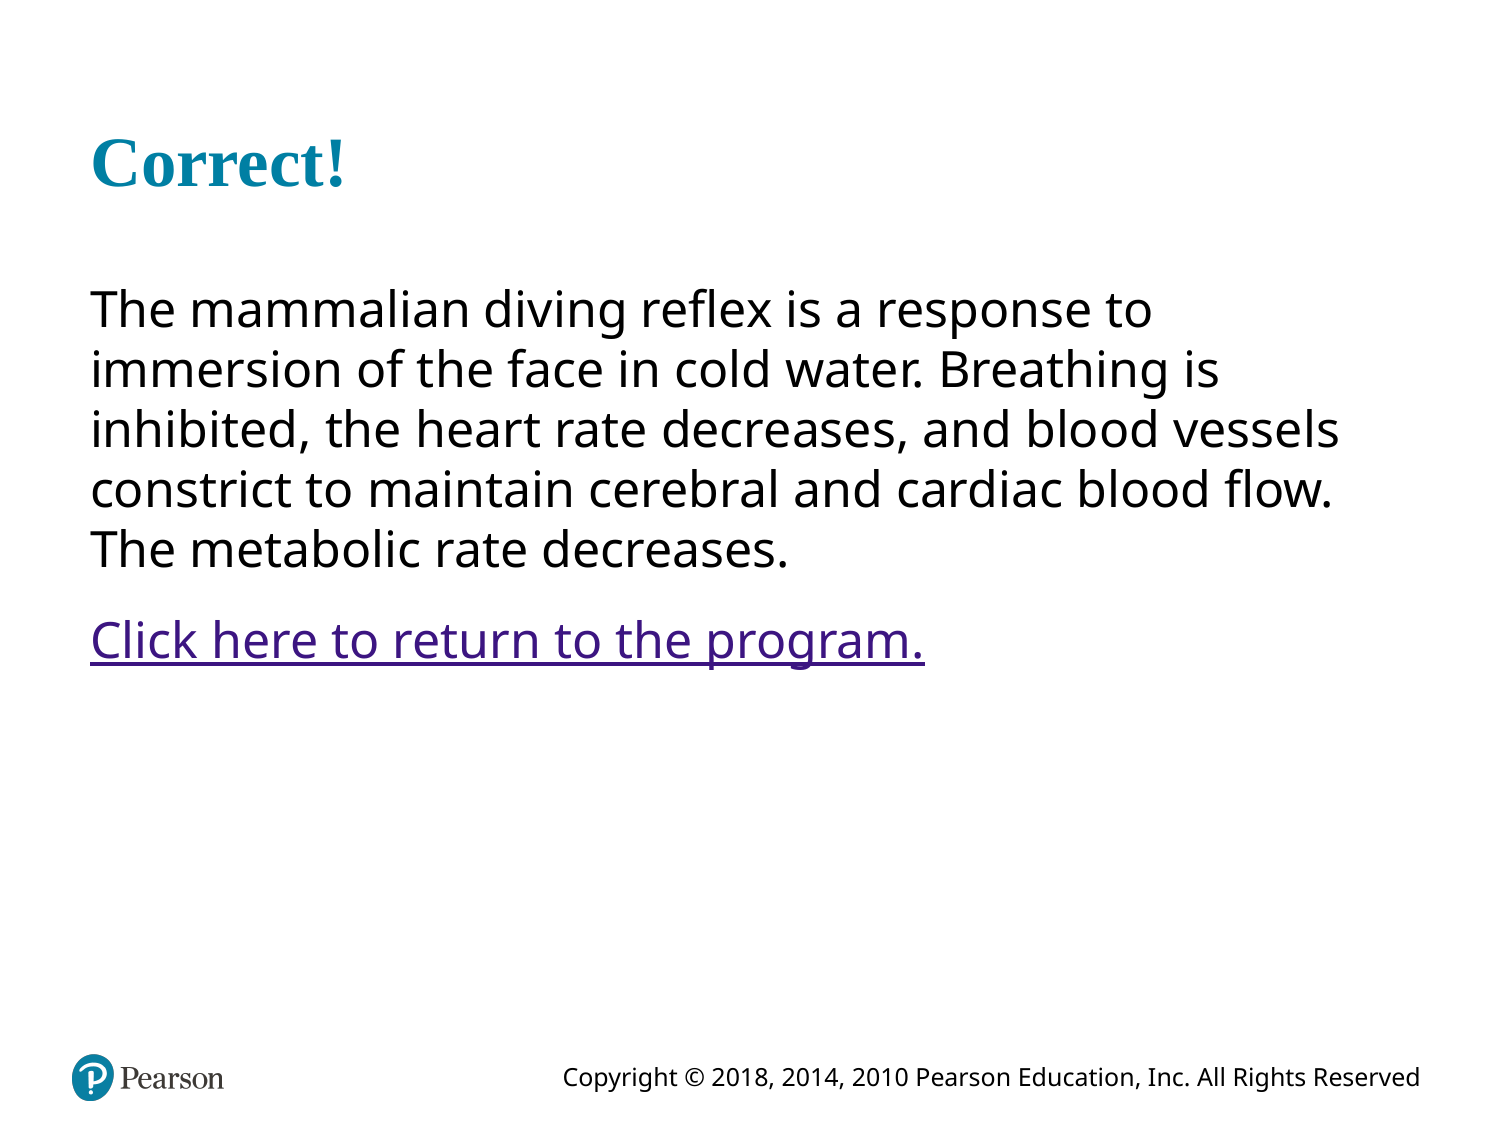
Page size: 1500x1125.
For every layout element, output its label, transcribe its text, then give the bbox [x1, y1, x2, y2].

picture [80, 1063, 106, 1088]
picture [98, 1054, 224, 1101]
list The mammalian diving reflex is a response to immersion of the face in cold water. Breathing is inhibited, the heart rate decreases, and blood vessels constrict to maintain cerebral and cardiac blood flow. The metabolic rate decreases. Click here to return to the program. [75, 262, 1425, 1005]
picture [72, 1054, 88, 1070]
picture [72, 1087, 83, 1101]
title Correct! [75, 35, 1425, 216]
